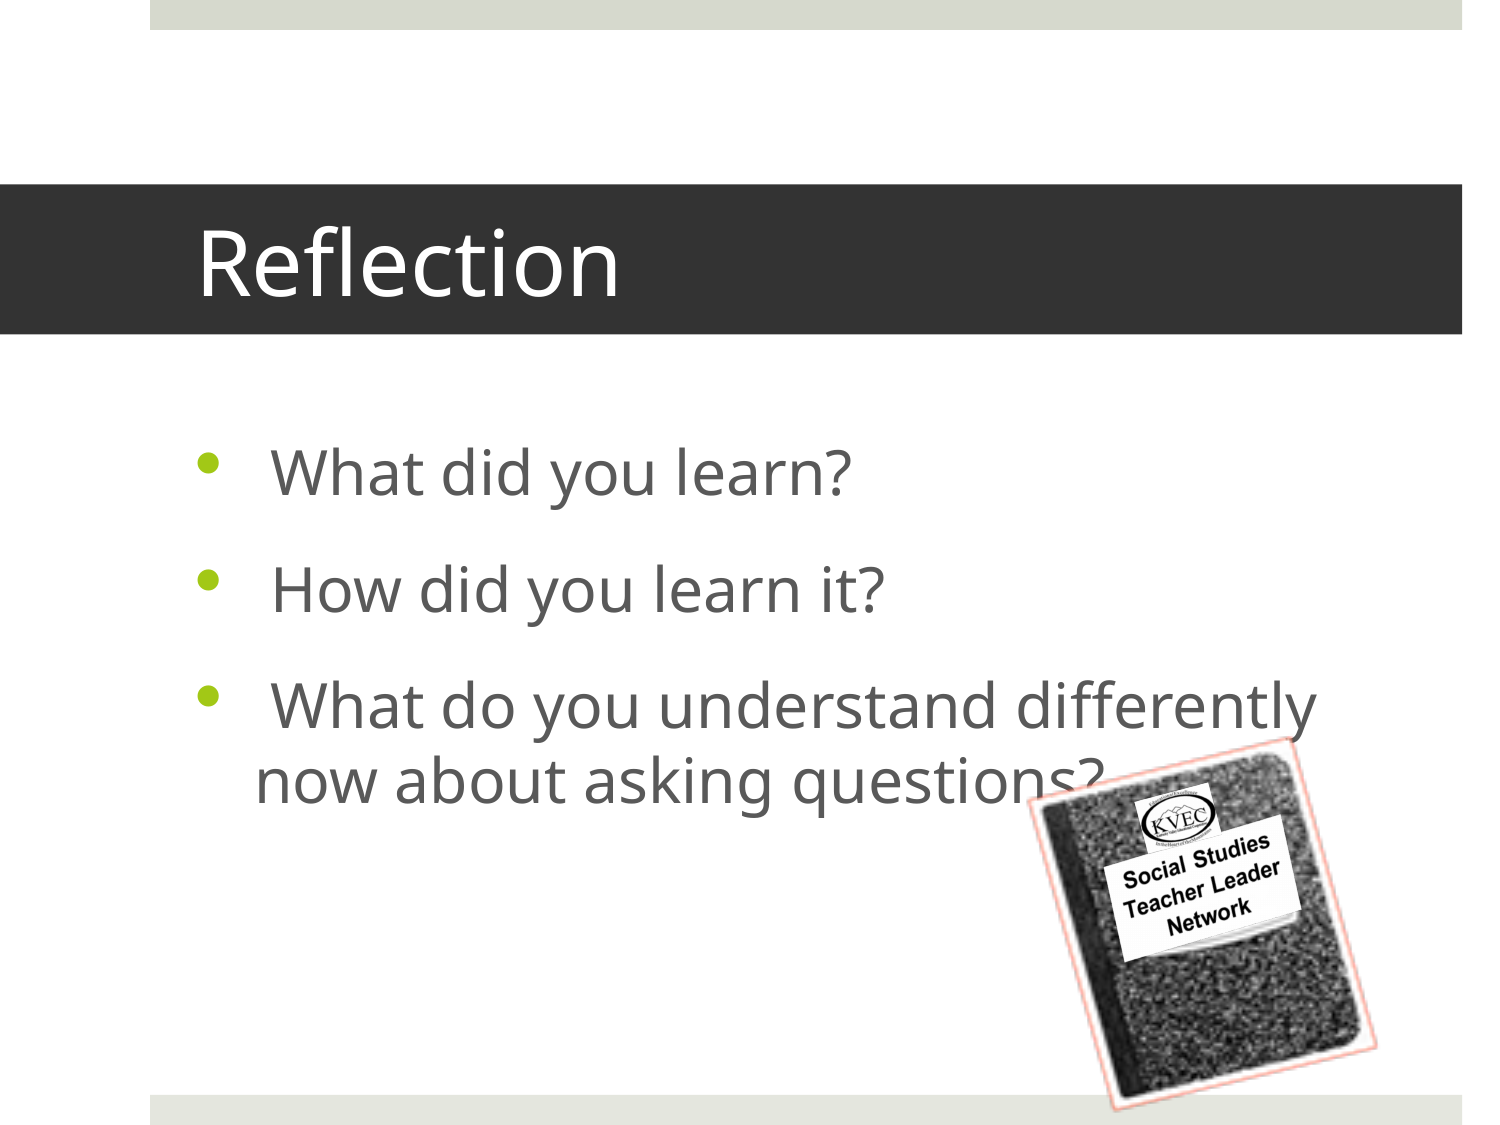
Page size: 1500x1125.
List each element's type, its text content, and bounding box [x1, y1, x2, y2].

title Reflection [0, 184, 1463, 335]
picture [976, 698, 1430, 1125]
list What did you learn? How did you learn it? What do you understand differently now about asking questions? [182, 425, 1432, 1028]
